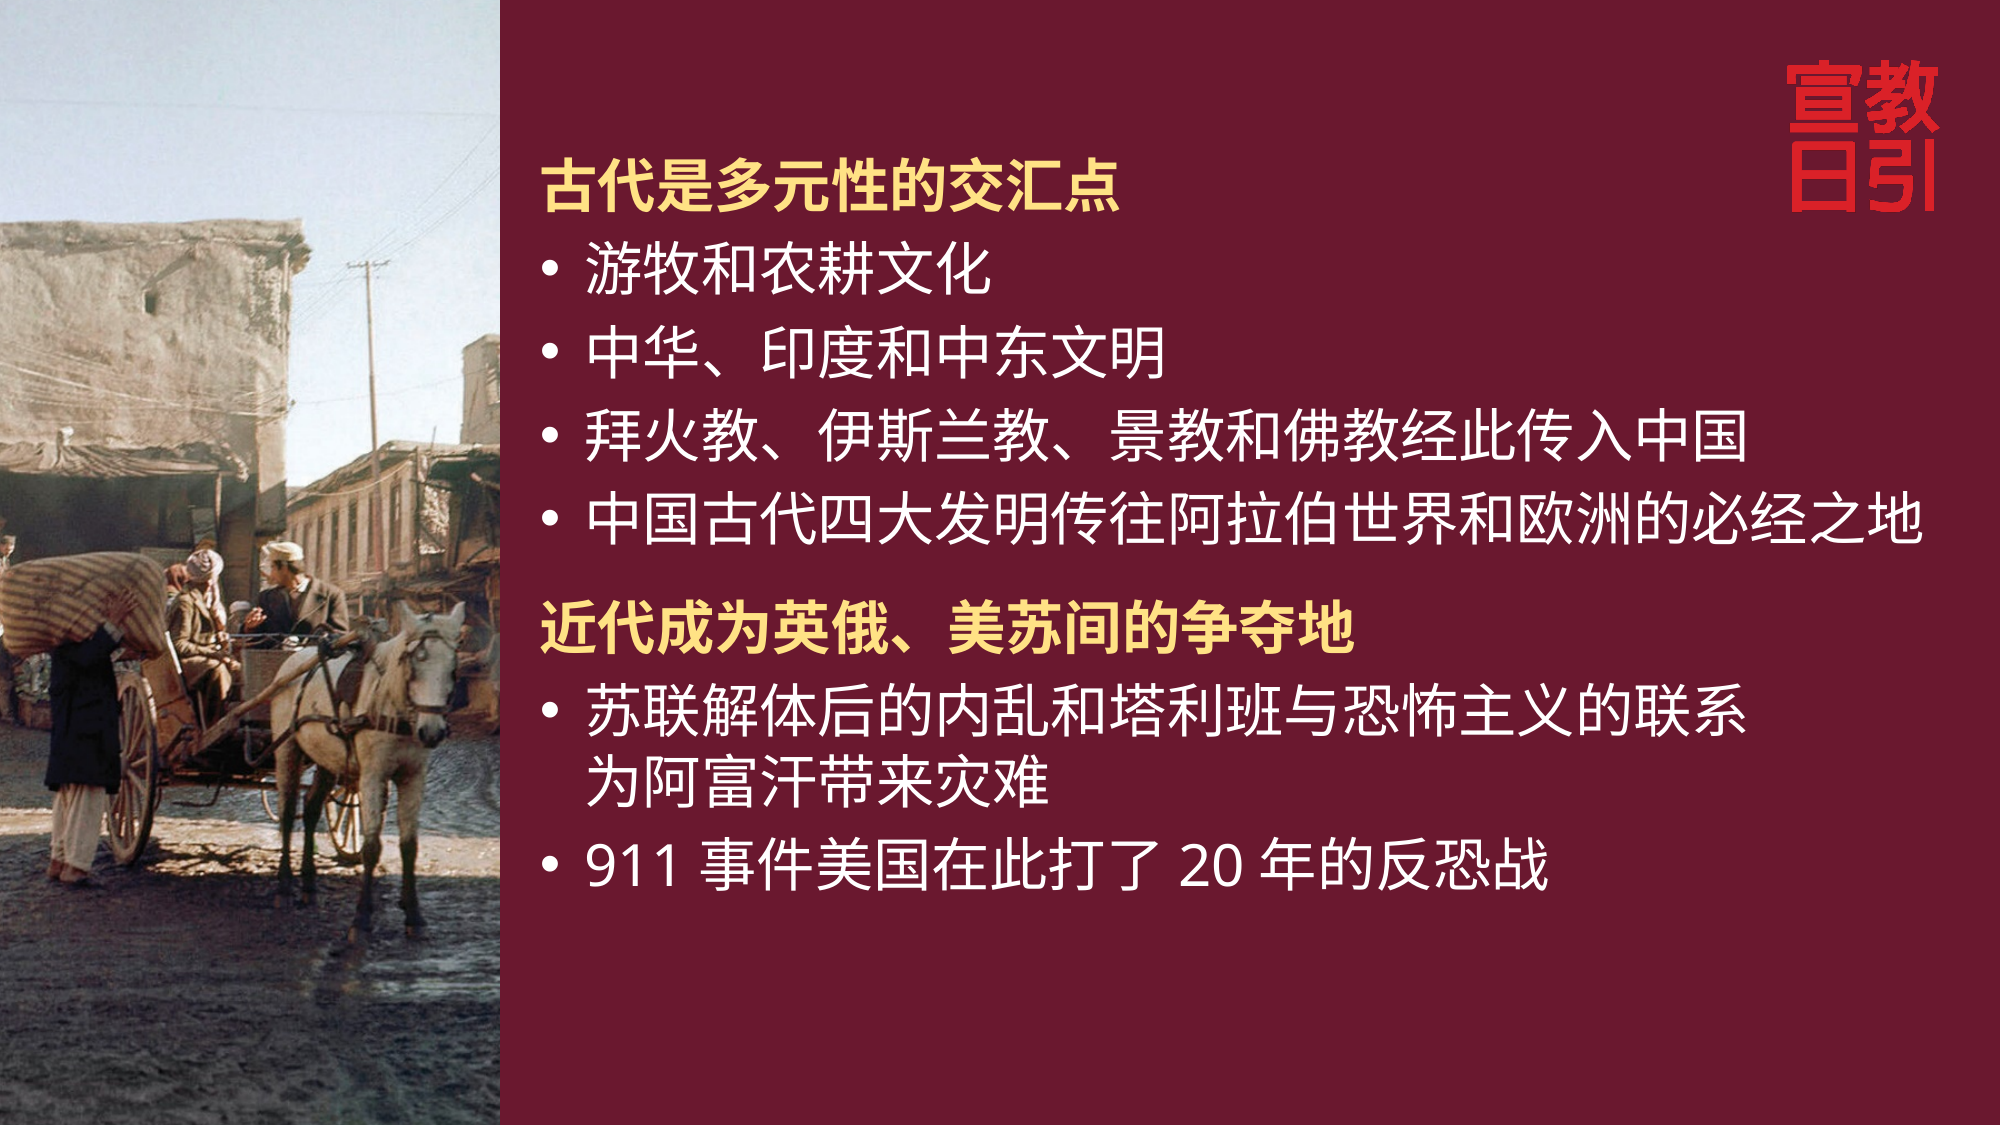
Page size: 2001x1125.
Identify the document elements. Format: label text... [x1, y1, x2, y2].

picture [1787, 60, 1940, 213]
text_box 古代是多元性的交汇点 游牧和农耕文化 中华、印度和中东文明 拜火教、伊斯兰教、景教和佛教经此传入中国 中国古代四大发明传往阿拉伯世界和欧洲的必经之地 近代成为英俄、美苏间的争夺地 苏联解体后的内乱和塔利班与恐怖主义的联系 为阿富汗带来灾难 911事件美国在此打了20年的反恐战 [524, 136, 1963, 906]
picture [0, 0, 500, 1125]
